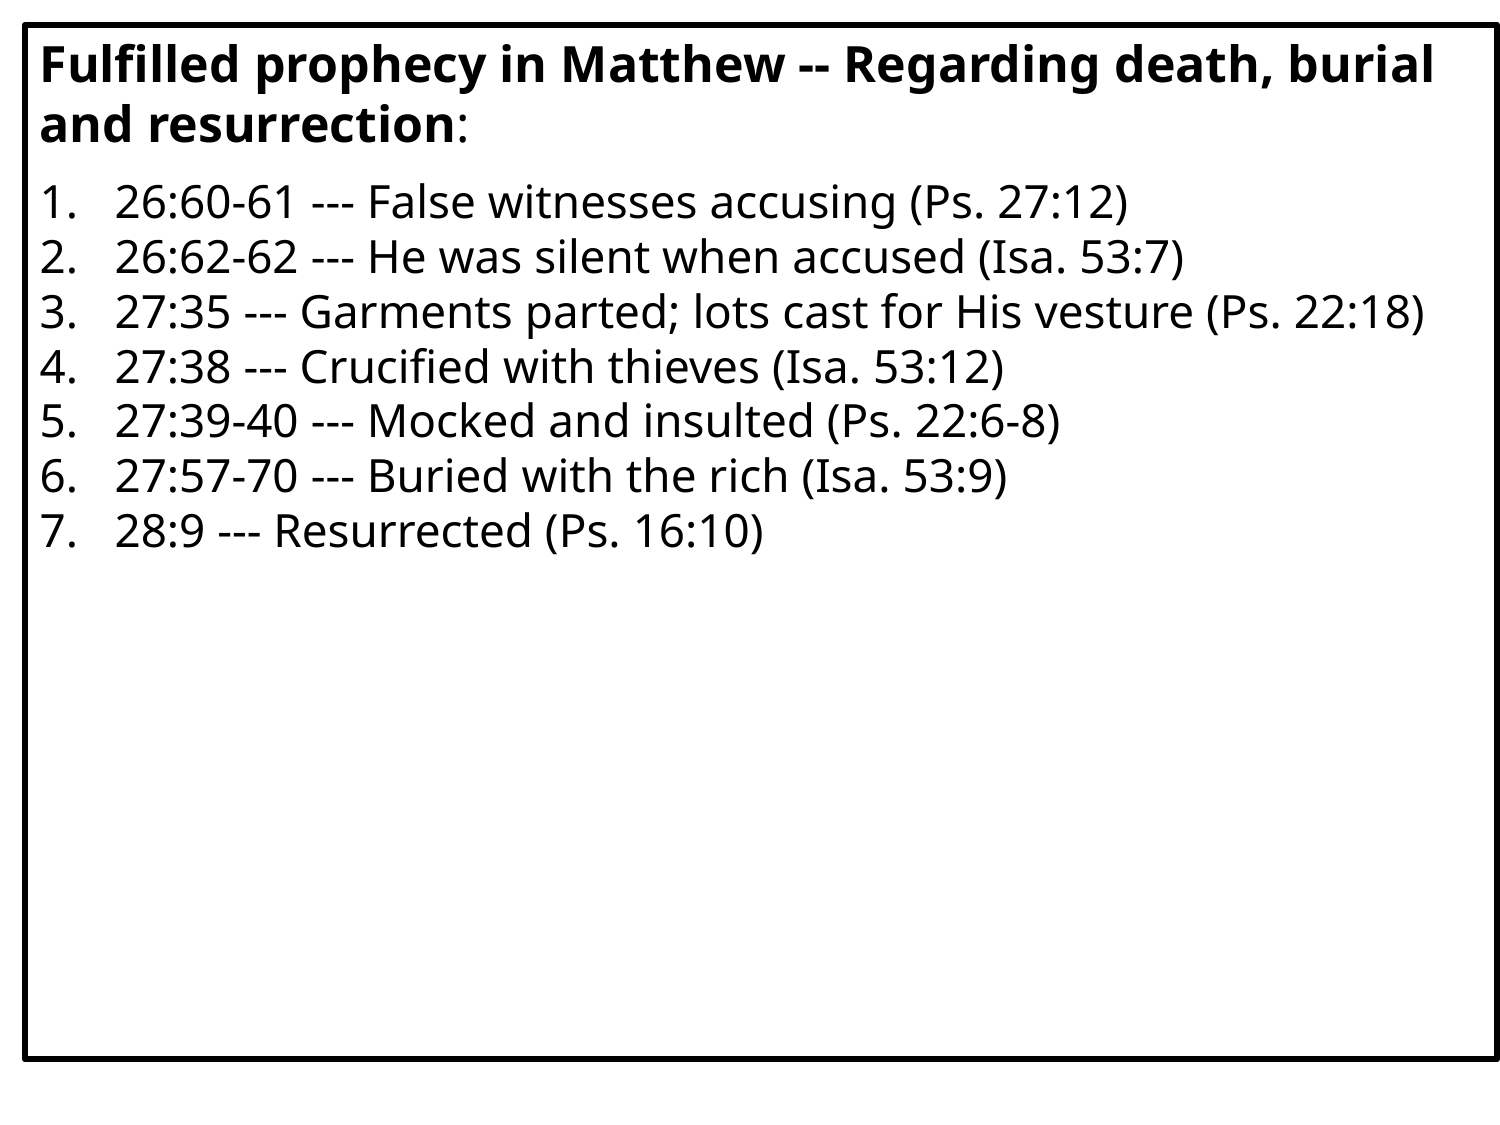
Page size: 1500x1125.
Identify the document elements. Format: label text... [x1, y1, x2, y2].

text_box Fulfilled prophecy in Matthew -- Regarding death, burial and resurrection: 26:60-61 --- False witnesses accusing (Ps. 27:12) 26:62-62 --- He was silent when accused (Isa. 53:7) 27:35 --- Garments parted; lots cast for His vesture (Ps. 22:18) 27:38 --- Crucified with thieves (Isa. 53:12) 27:39-40 --- Mocked and insulted (Ps. 22:6-8) 27:57-70 --- Buried with the rich (Isa. 53:9) 28:9 --- Resurrected (Ps. 16:10) [24, 24, 1497, 1060]
